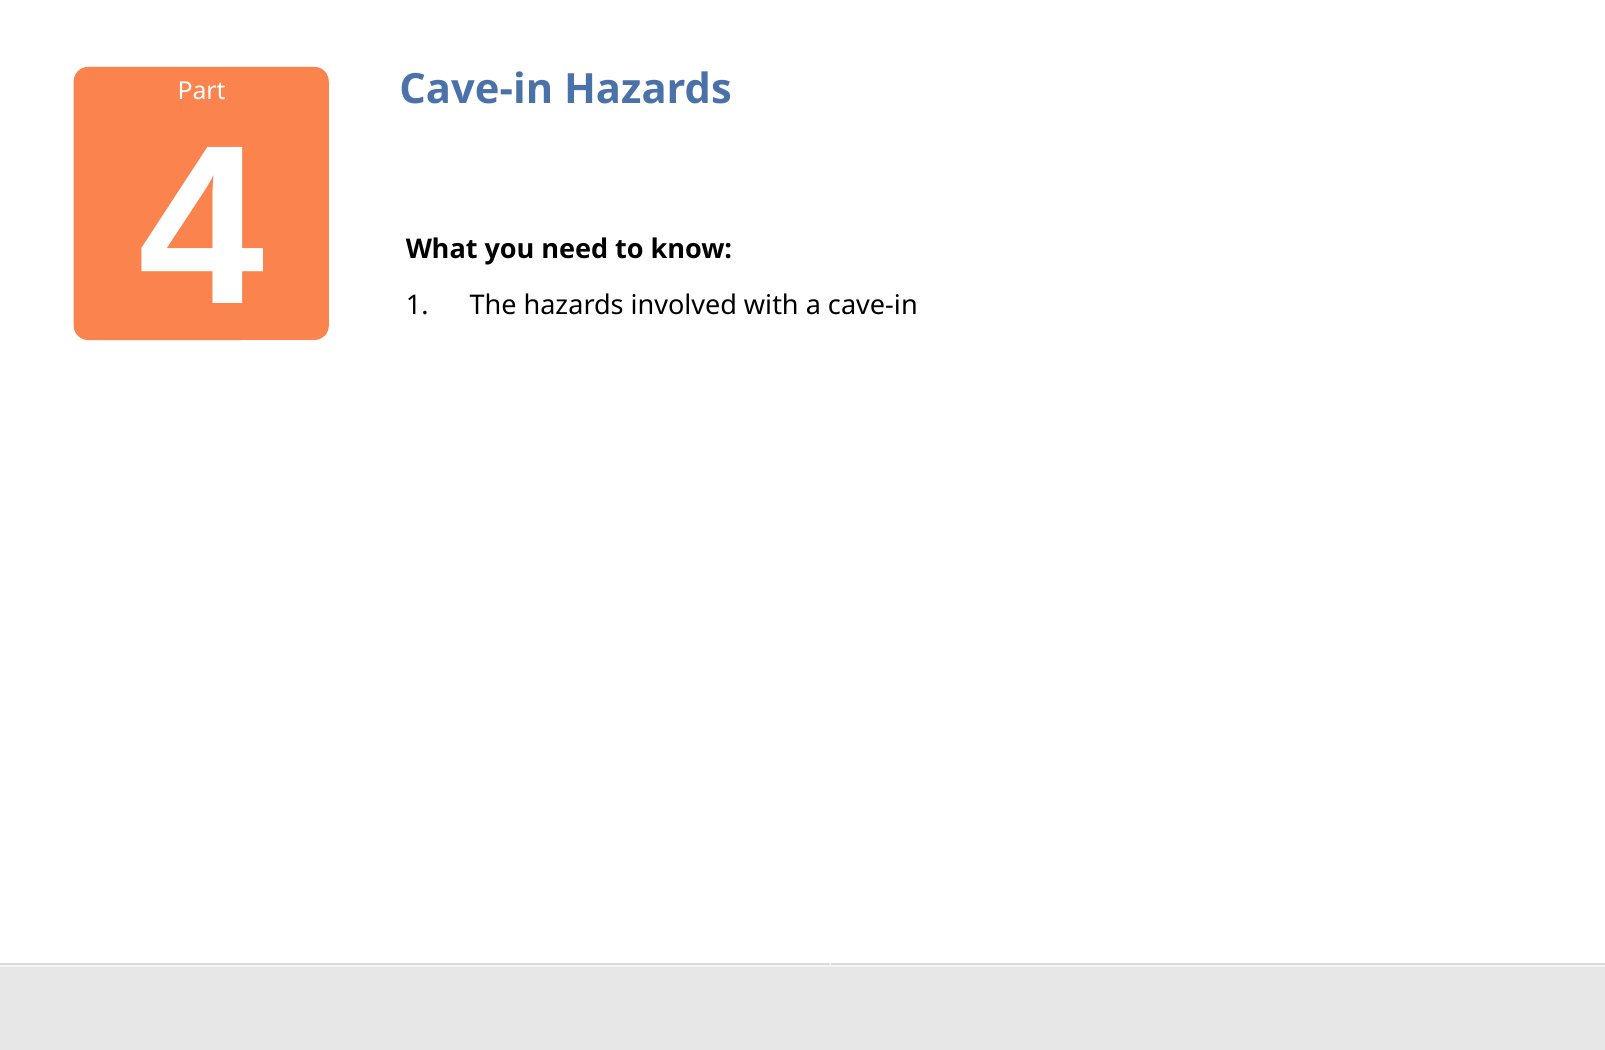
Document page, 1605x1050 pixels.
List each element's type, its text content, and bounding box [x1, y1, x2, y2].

text_box What you need to know: The hazards involved with a cave-in [390, 224, 1051, 570]
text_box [73, 66, 330, 360]
title Cave-in Hazards [385, 55, 1535, 148]
picture [0, 962, 1605, 1050]
